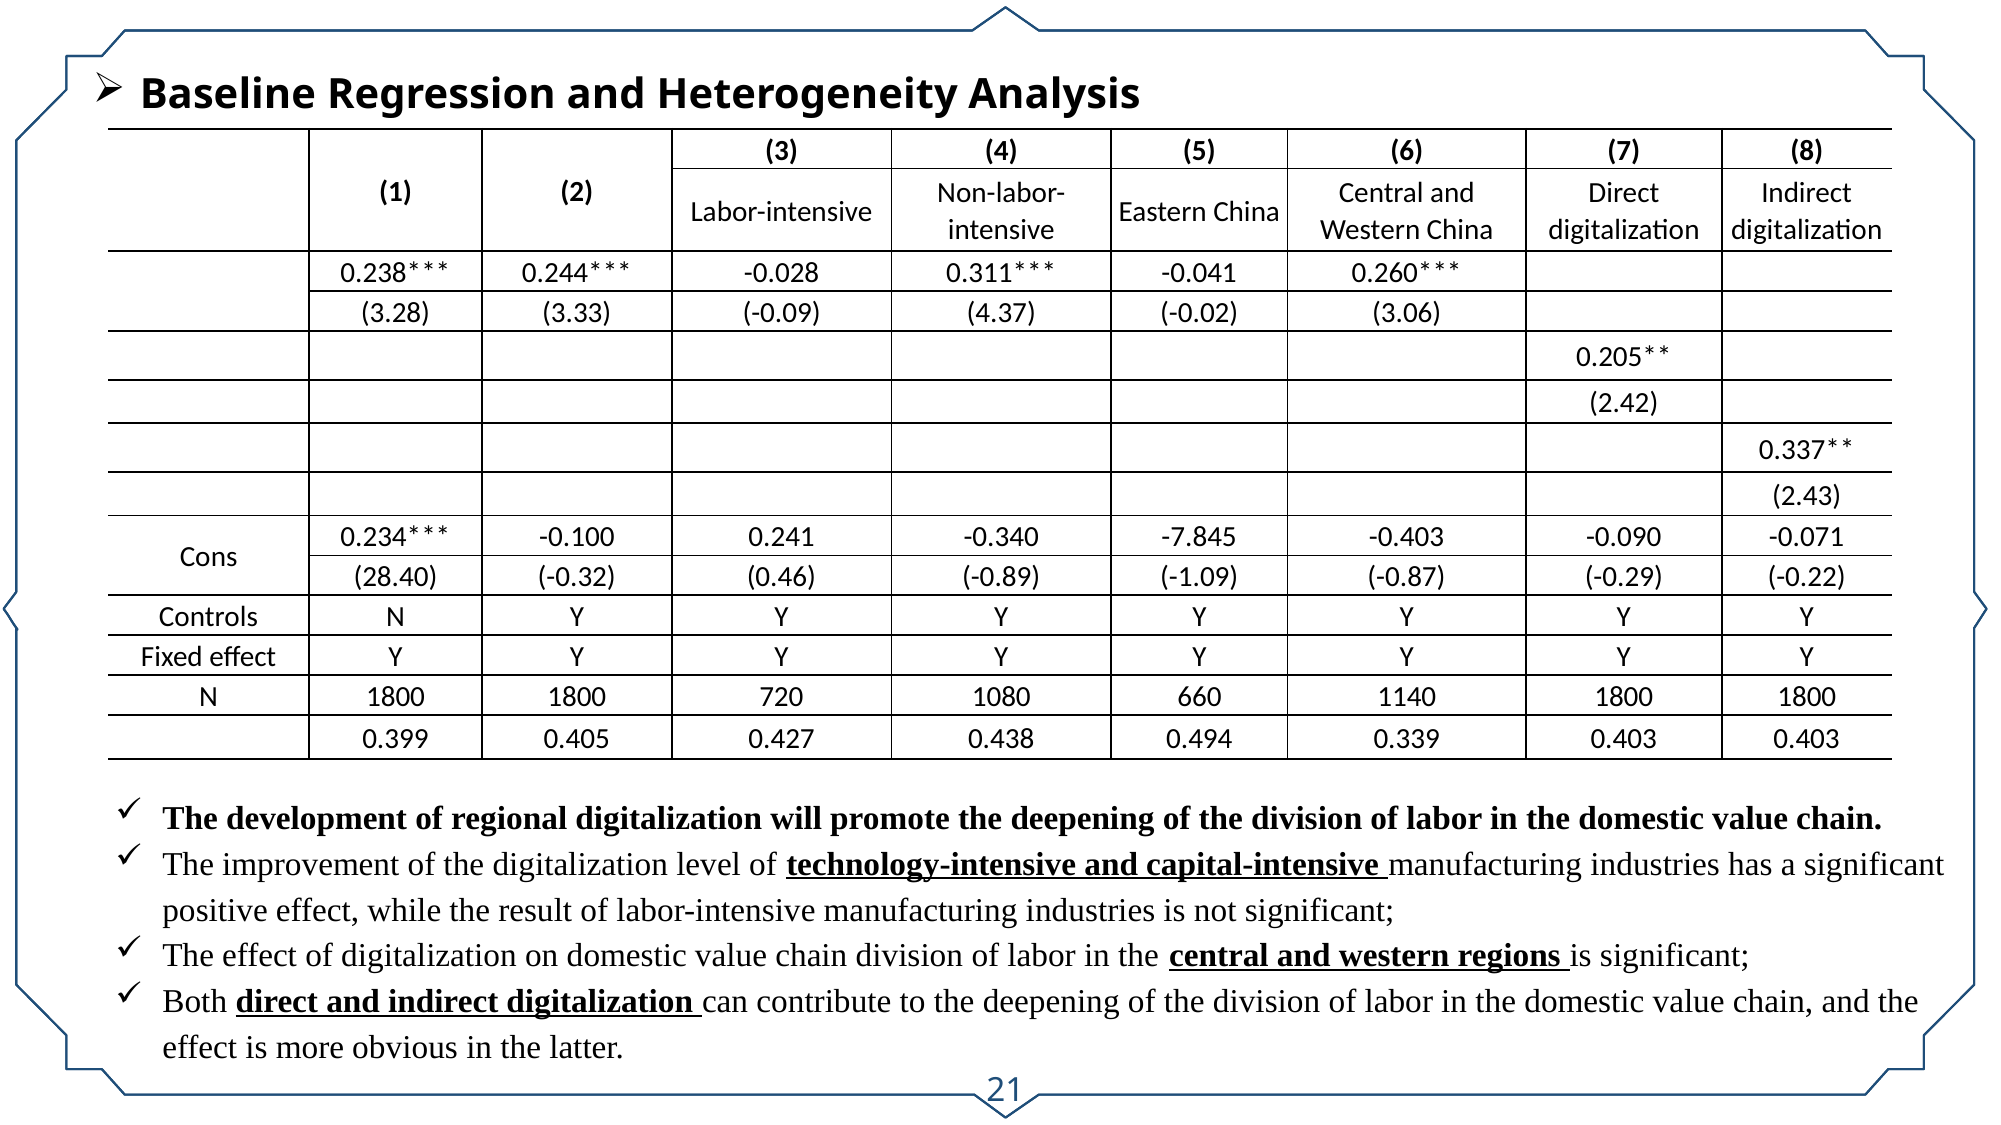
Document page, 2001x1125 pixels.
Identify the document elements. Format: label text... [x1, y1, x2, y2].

text_box [105, 1073, 909, 1095]
text_box 21 [909, 1073, 1102, 1121]
text_box The development of regional digitalization will promote the deepening of the division of labor in the domestic value chain. The improvement of the digitalization level of technology-intensive and capital-intensive manufacturing industries has a significant positive effect, while the result of labor-intensive manufacturing industries is not significant; The effect of digitalization on domestic value chain division of labor in the central and western regions is significant; Both direct and indirect digitalization can contribute to the deepening of the division of labor in the domestic value chain, and the effect is more obvious in the latter. [100, 782, 1961, 1073]
text_box [3, 7, 1987, 1070]
text_box [1102, 1073, 1885, 1095]
text_box Baseline Regression and Heterogeneity Analysis [78, 64, 1922, 125]
